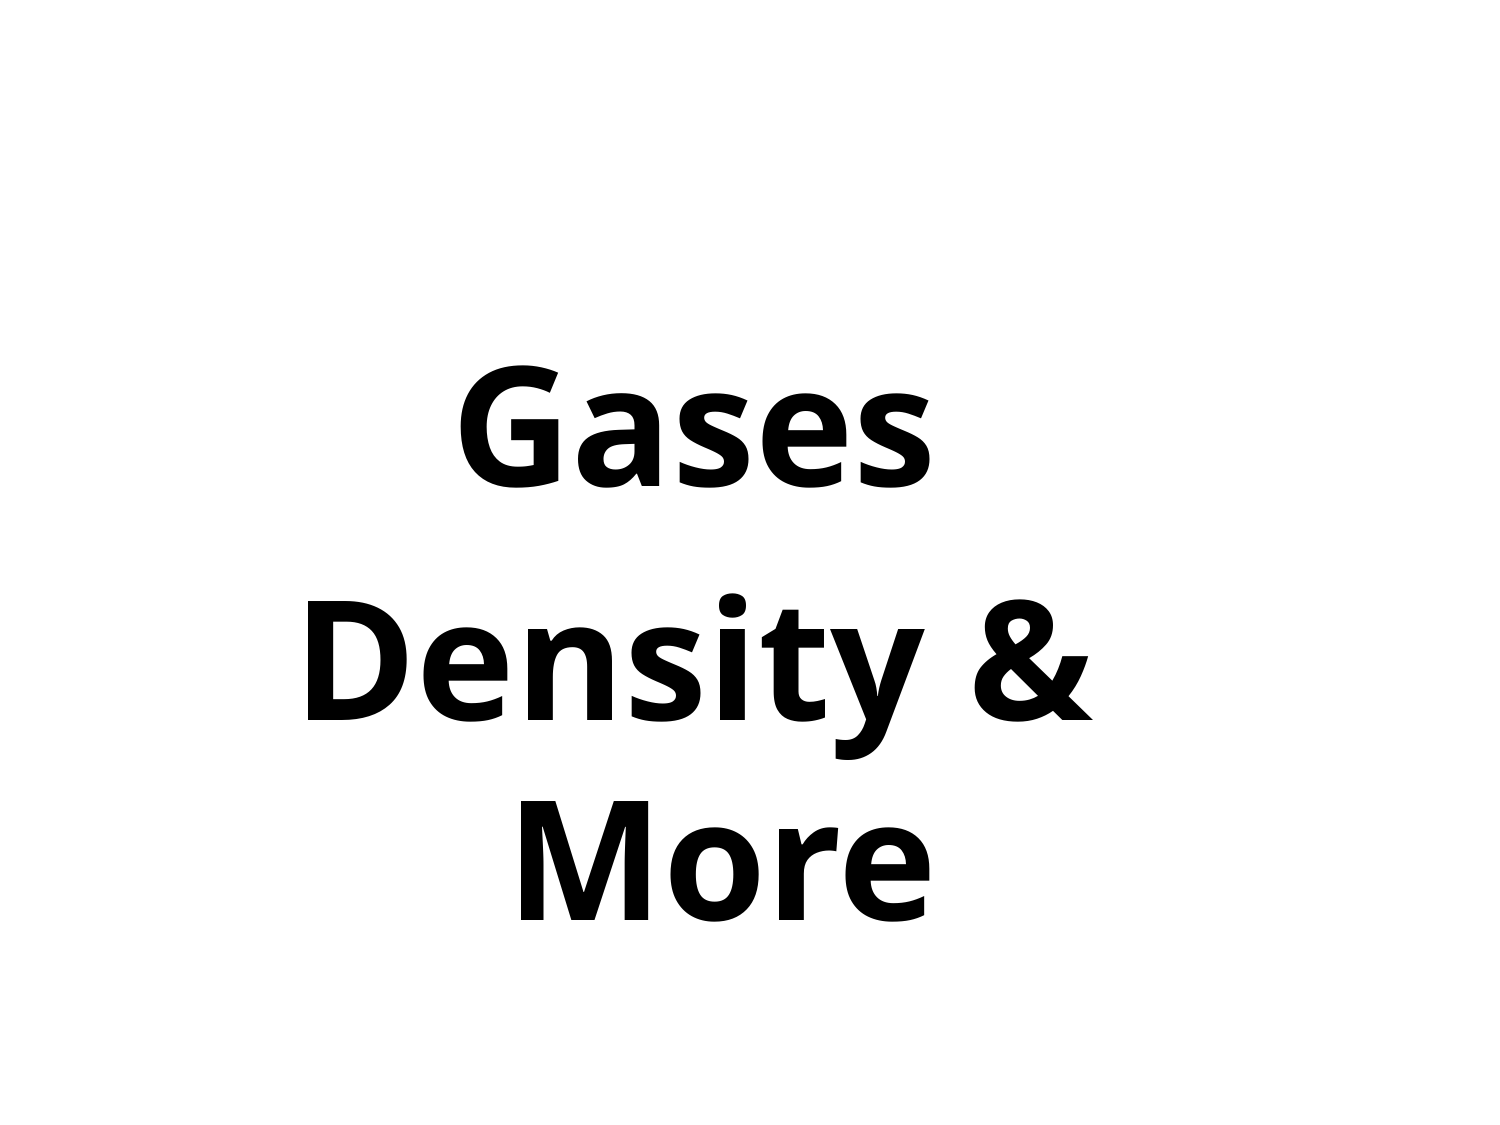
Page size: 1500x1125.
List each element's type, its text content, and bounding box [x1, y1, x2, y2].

list Gases Density & More [200, 312, 1188, 600]
